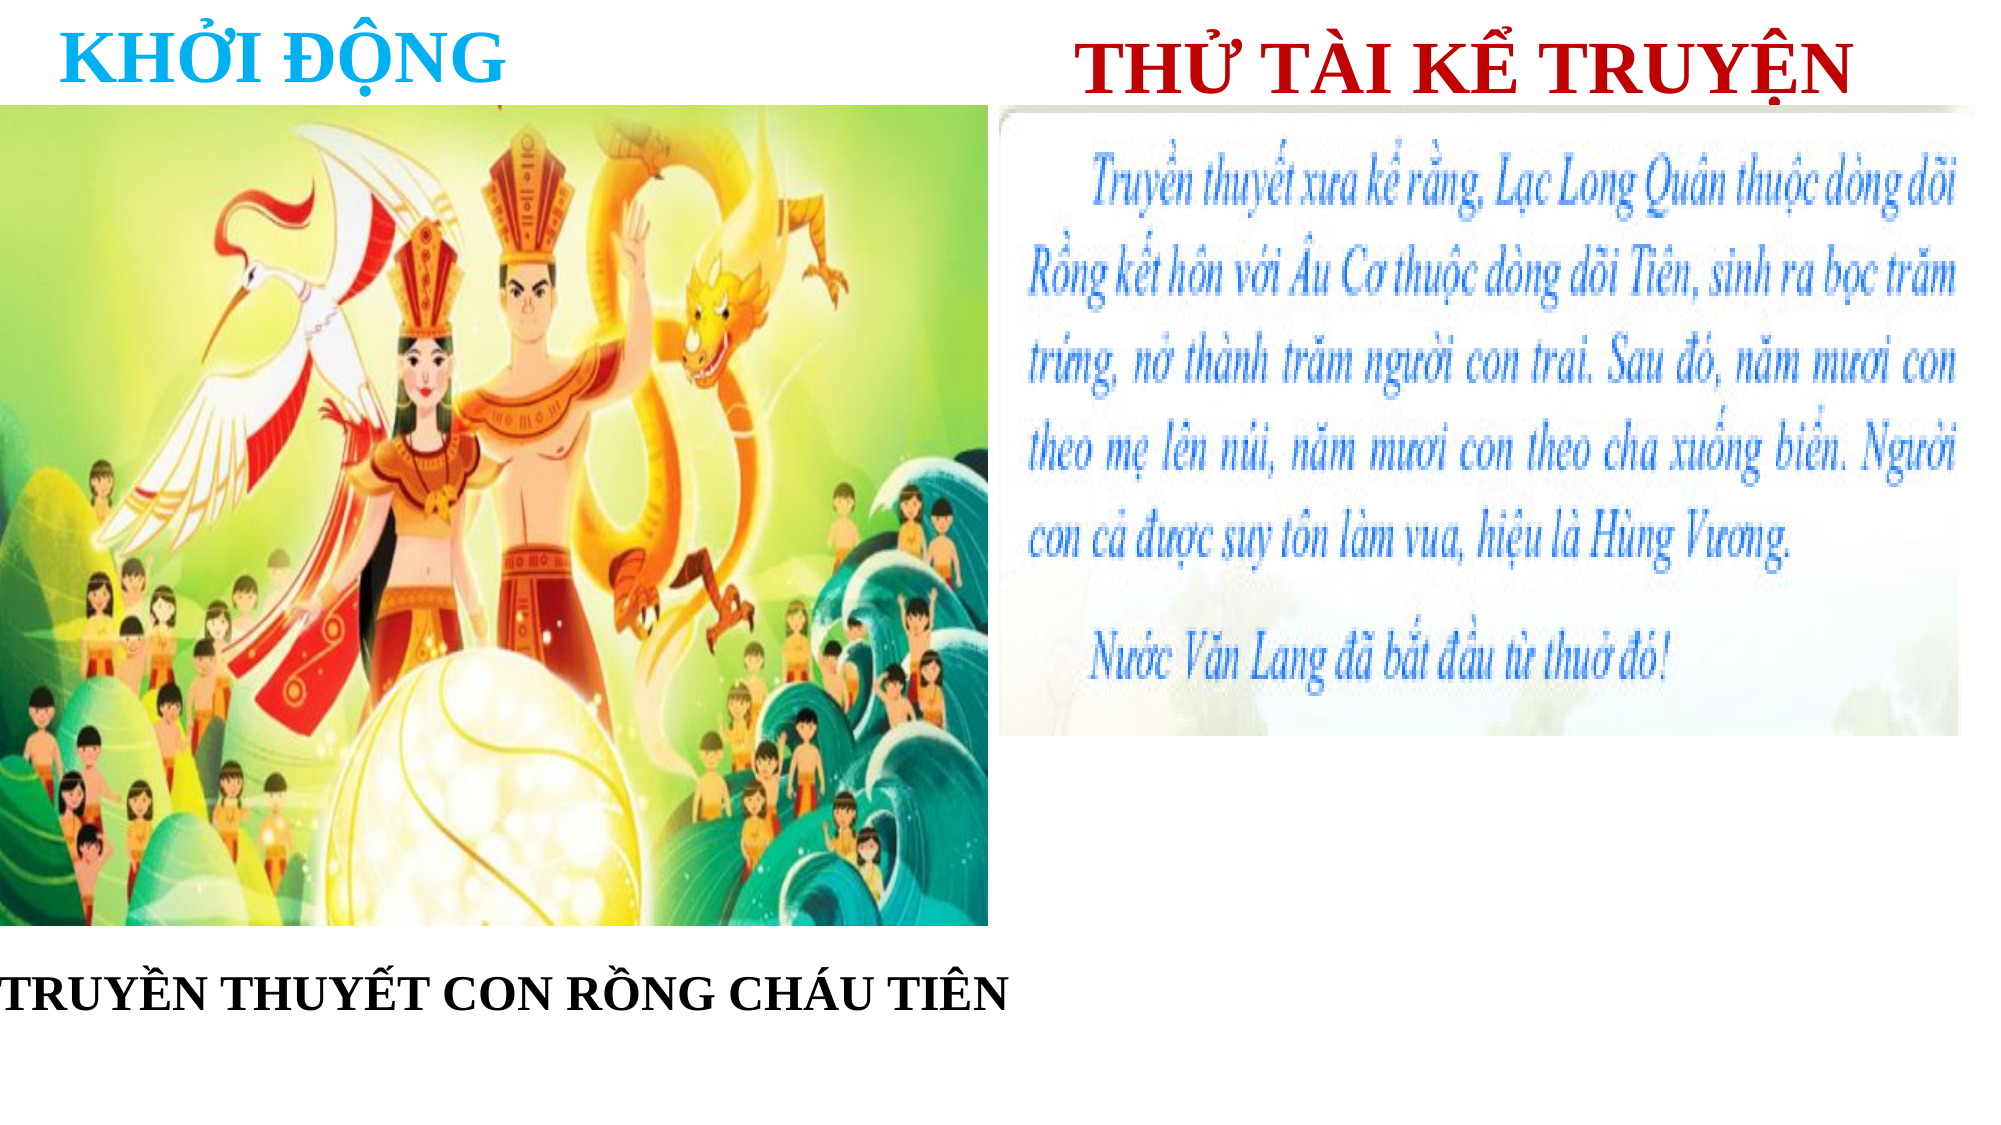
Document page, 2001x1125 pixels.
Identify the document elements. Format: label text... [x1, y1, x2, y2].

title TRUYỀN THUYẾT CON RỒNG CHÁU TIÊN [0, 886, 1057, 1104]
text_box KHỞI ĐỘNG [0, 0, 703, 105]
list THỬ TÀI KỂ TRUYỆN Em hãy kể lại câu truyện Con Rồng cháu Tiên, mà em đã được học ? [987, 21, 2000, 736]
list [0, 105, 988, 926]
picture [999, 105, 1975, 736]
